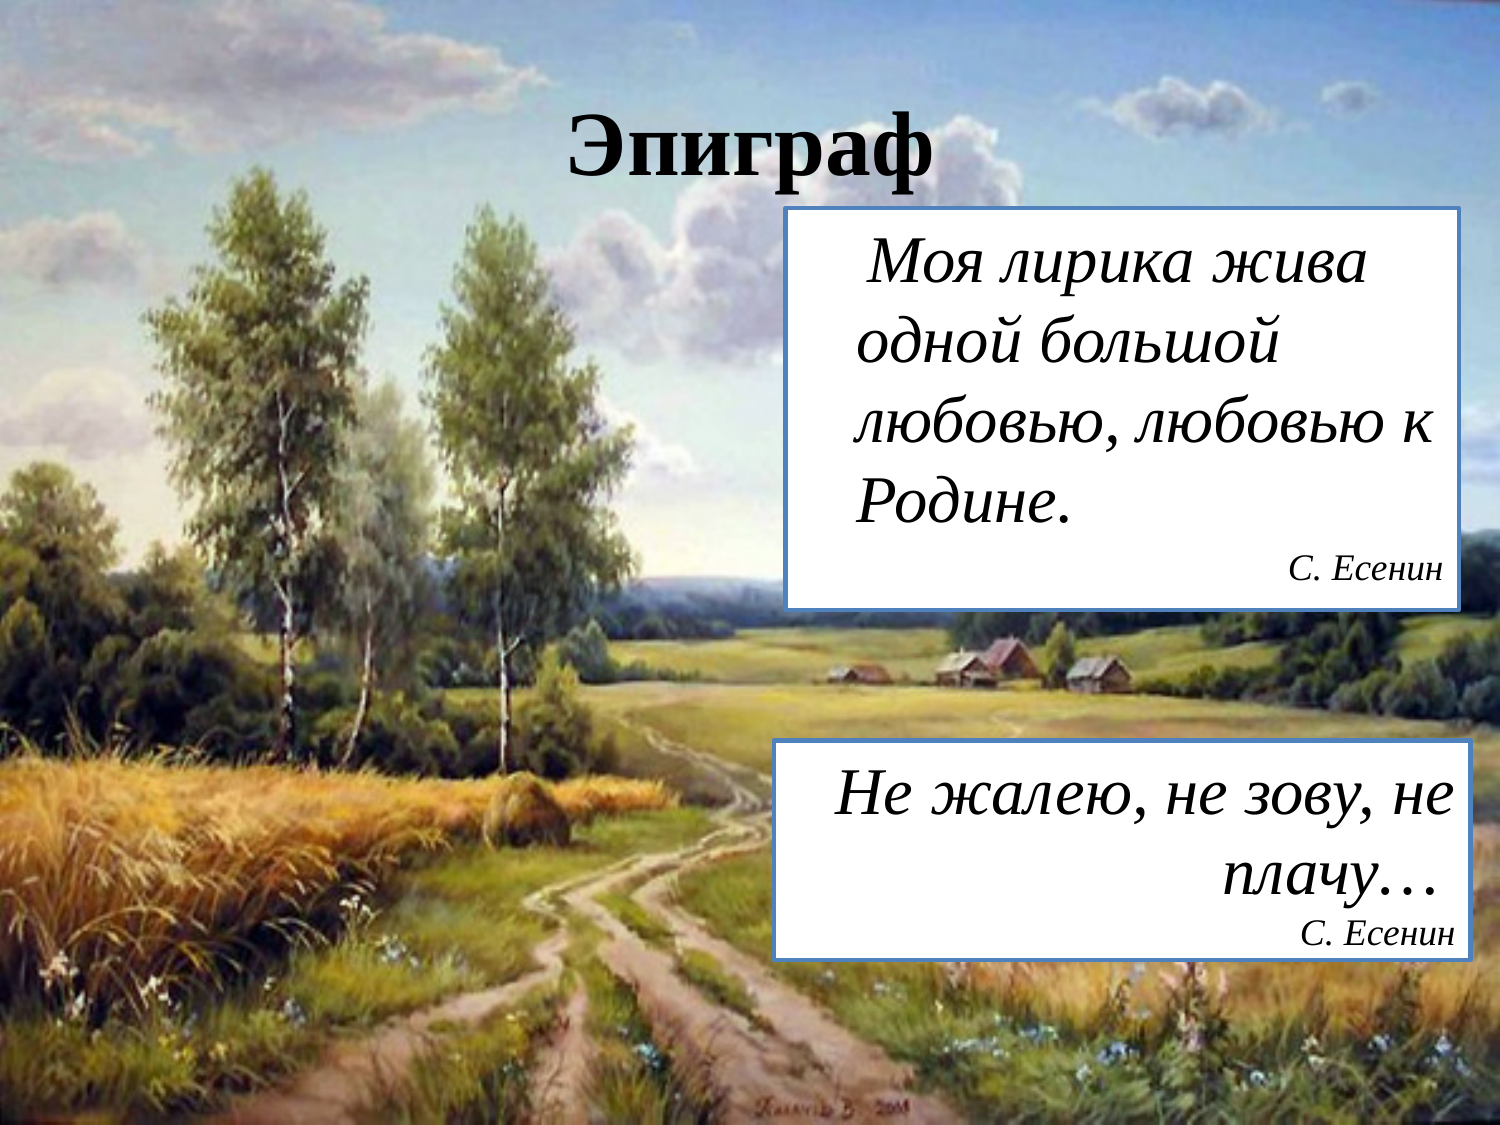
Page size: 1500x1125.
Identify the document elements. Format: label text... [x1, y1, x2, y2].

list Моя лирика жива одной большой любовью, любовью к Родине. С. Есенин [783, 206, 1461, 612]
text_box Не жалею, не зову, не плачу… С. Есенин [772, 738, 1473, 962]
title Эпиграф [75, 45, 1425, 233]
picture [0, 0, 1500, 1125]
